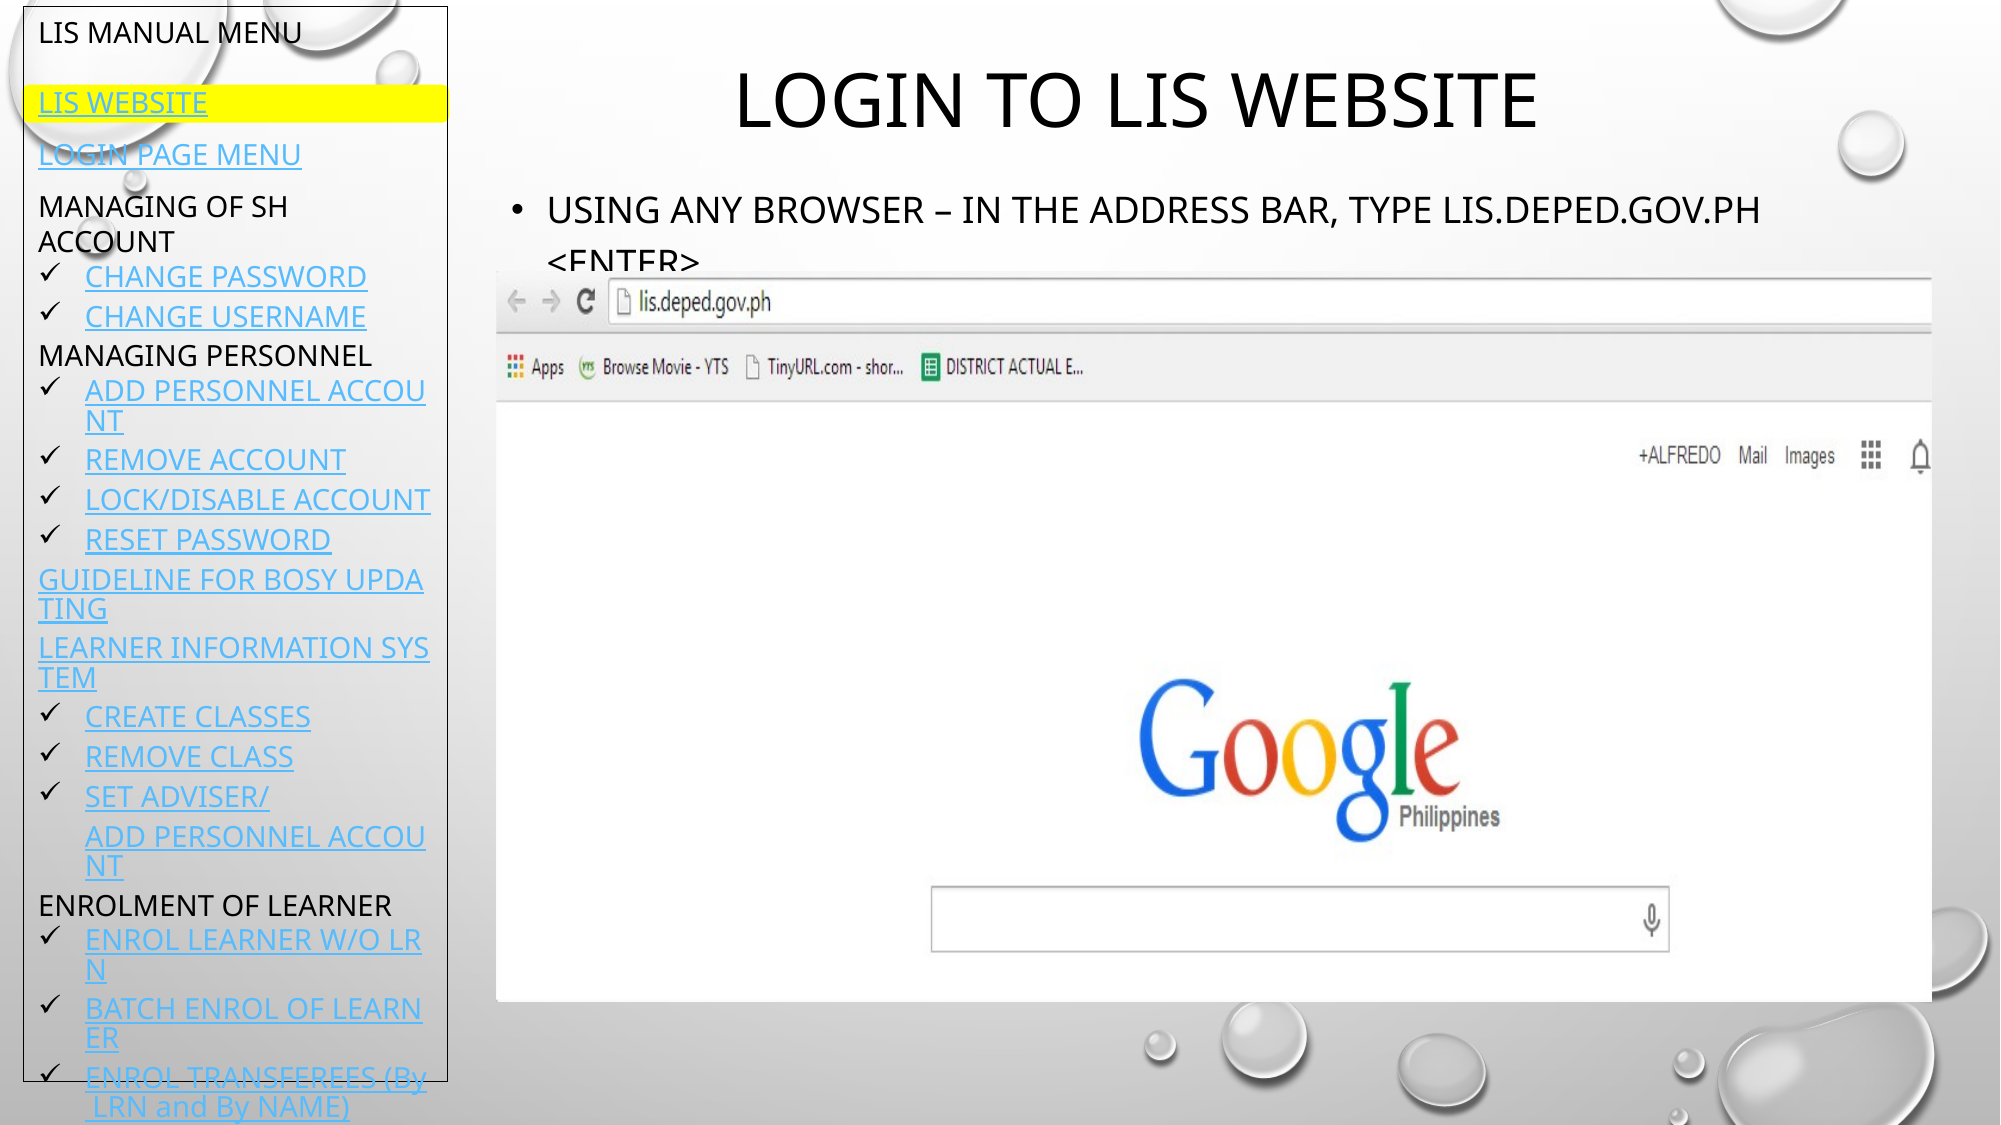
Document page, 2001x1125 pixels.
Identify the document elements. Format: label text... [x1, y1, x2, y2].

text_box LIS MANUAL MENU LIS WEBSITE LOGIN PAGE MENU MANAGING OF SH ACCOUNT CHANGE PASSWORD CHANGE USERNAME MANAGING PERSONNEL ADD PERSONNEL ACCOUNT REMOVE ACCOUNT LOCK/DISABLE ACCOUNT RESET PASSWORD GUIDELINE FOR BOSY UPDATING LEARNER INFORMATION SYSTEM CREATE CLASSES REMOVE CLASS SET ADVISER/ADD PERSONNEL ACCOUNT ENROLMENT OF LEARNER ENROL LEARNER W/O LRN BATCH ENROL OF LEARNER ENROL TRANSFEREES (By LRN and By NAME) PROFILE OF LEARNER UPDATING OF PROFILE/UN-ENROL SCHOOL FORMS [23, 6, 448, 1082]
picture [0, 0, 2000, 1125]
title LOGIN TO LIS WEBSITE [448, 49, 1870, 157]
list USING ANY BROWSER – IN THE ADDRESS BAR, TYPE LIS.DEPED.GOV.PH <enter> [496, 170, 1932, 271]
